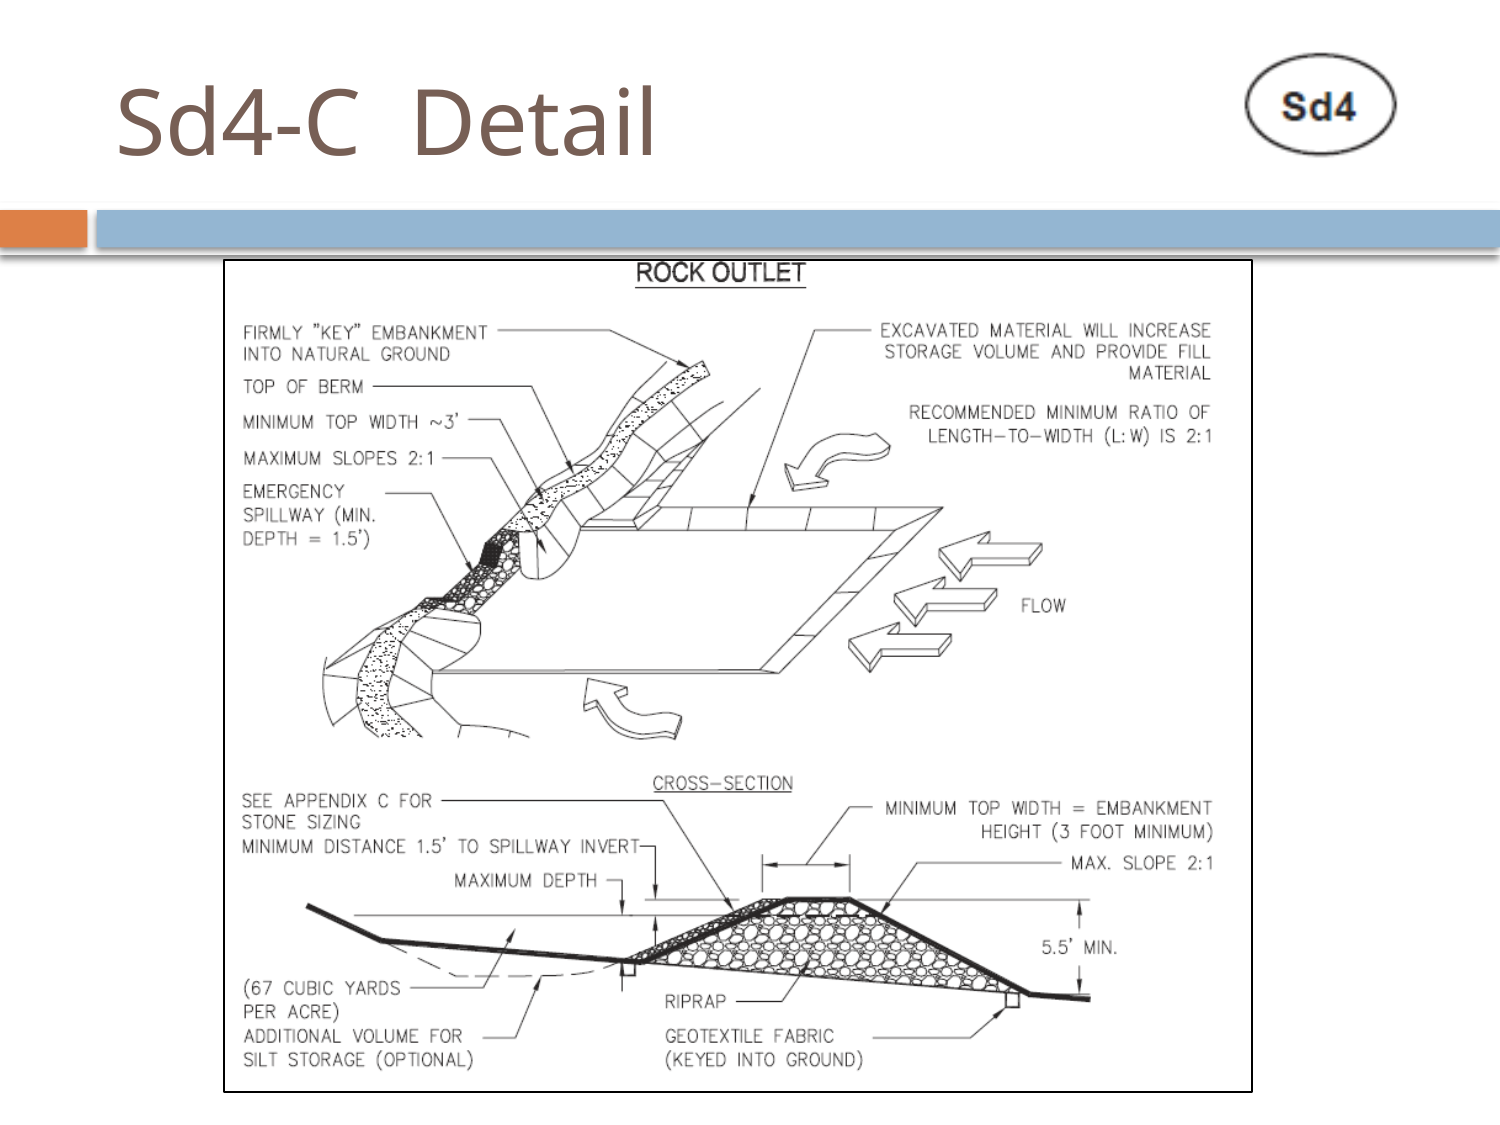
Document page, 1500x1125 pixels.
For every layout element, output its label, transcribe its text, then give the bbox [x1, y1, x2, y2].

title Sd4-C Detail [100, 37, 1438, 200]
picture [1224, 49, 1407, 165]
picture [224, 260, 1252, 1092]
